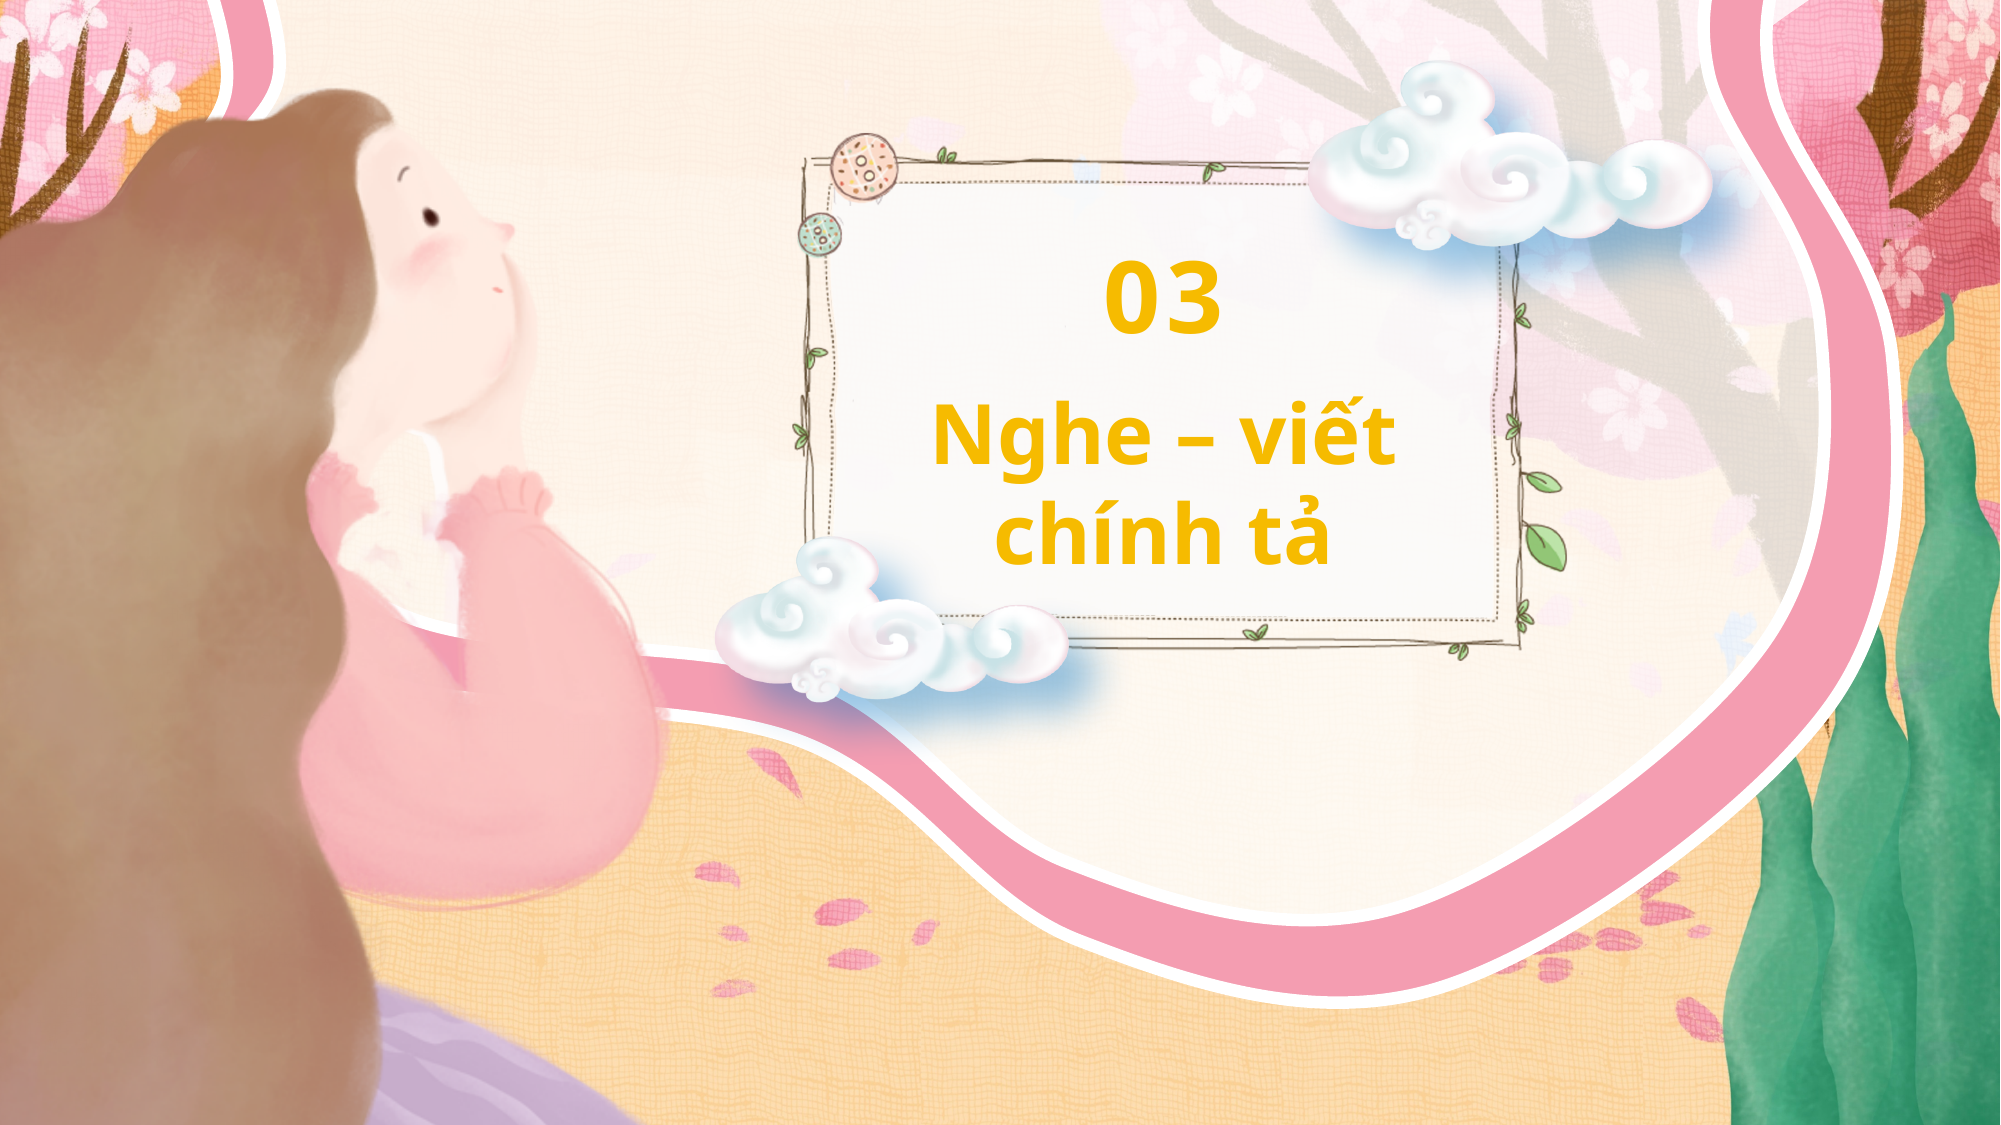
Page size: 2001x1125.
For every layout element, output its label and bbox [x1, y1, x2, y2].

text_box [1455, 0, 1898, 76]
picture [0, 0, 2000, 1125]
text_box [102, 0, 873, 76]
